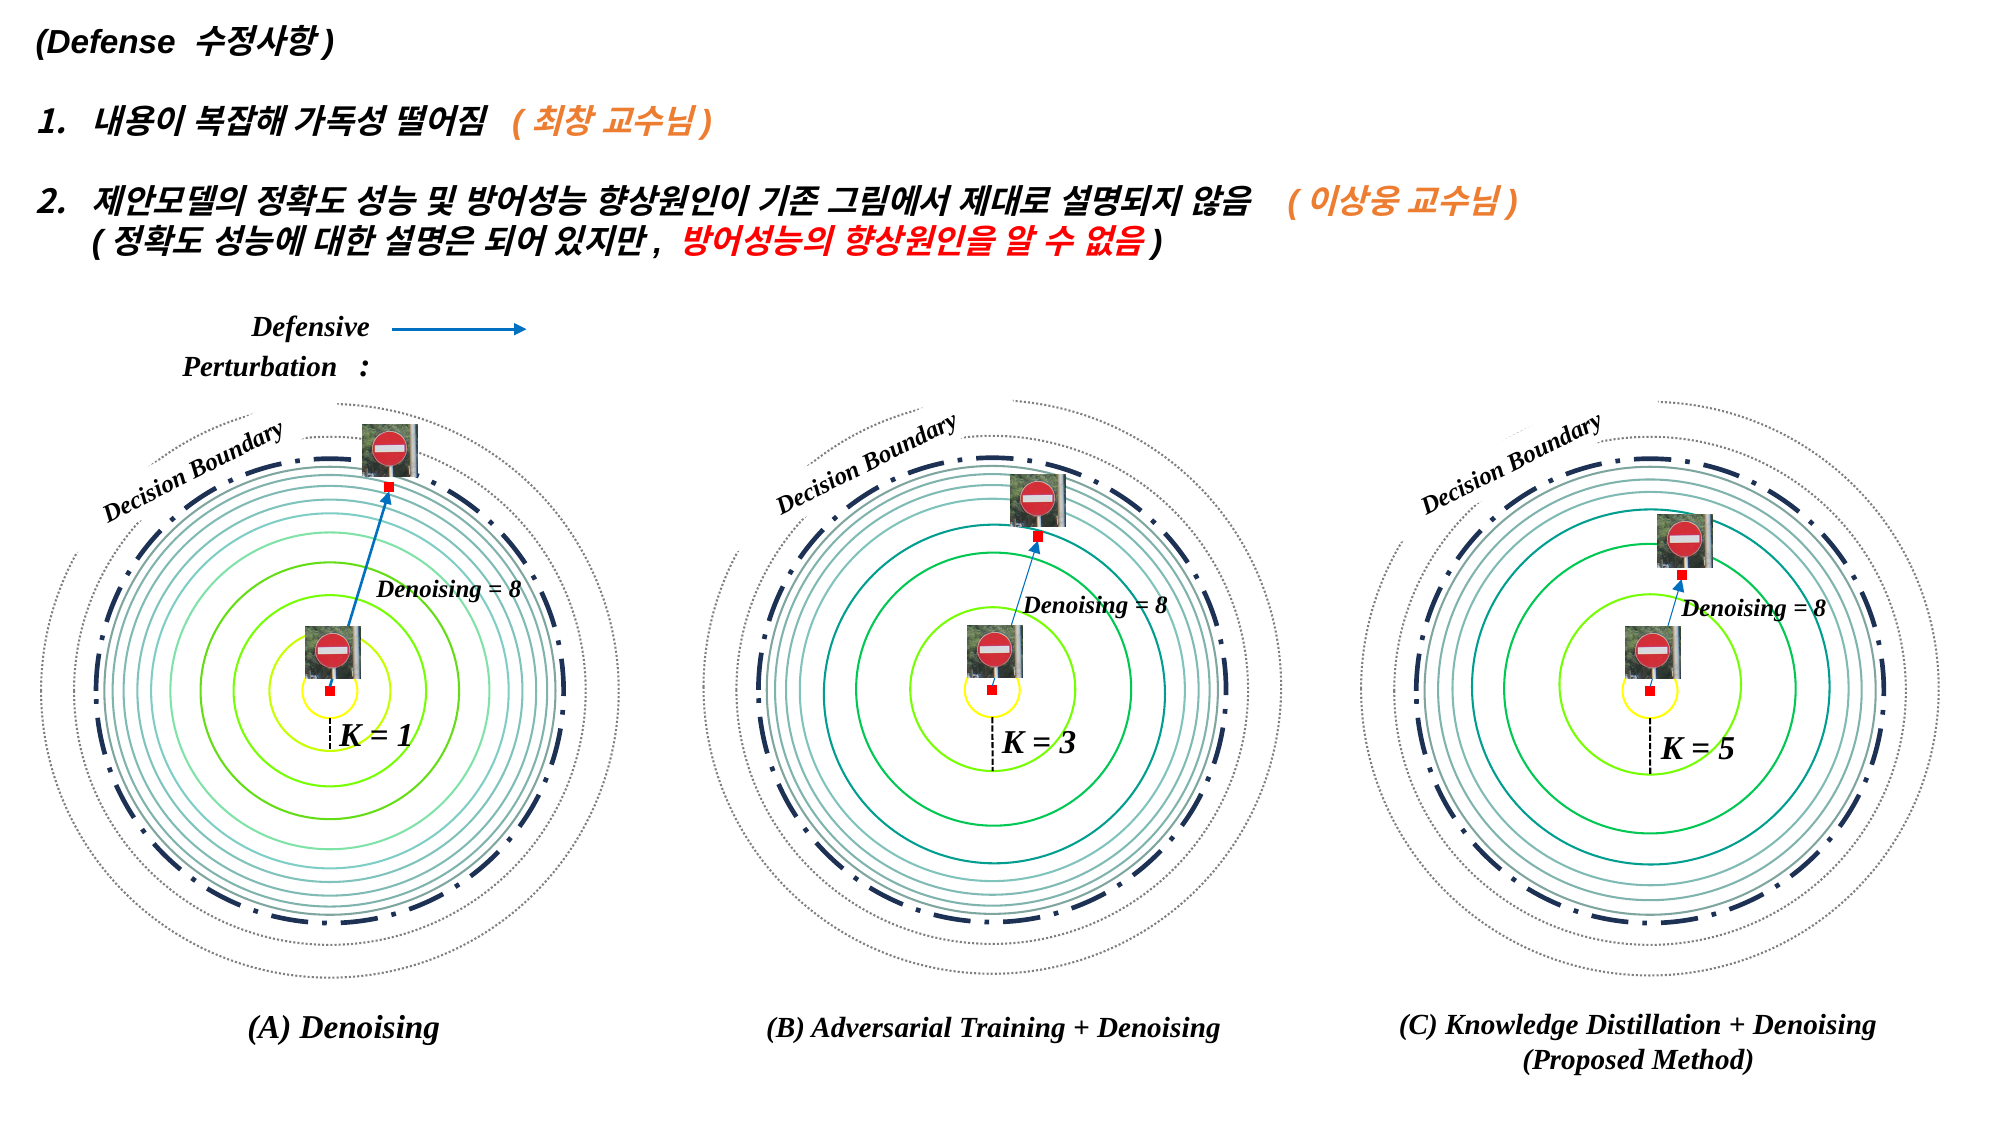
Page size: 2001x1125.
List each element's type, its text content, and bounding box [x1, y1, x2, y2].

text_box (Defense 수정사항) 내용이 복잡해 가독성 떨어짐 (최창 교수님) 제안모델의 정확도 성능 및 방어성능 향상원인이 기존 그림에서 제대로 설명되지 않음 (이상웅 교수님) (정확도 성능에 대한 설명은 되어 있지만, 방어성능의 향상원인을 알 수 없음) [20, 13, 1724, 268]
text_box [33, 270, 1939, 1088]
